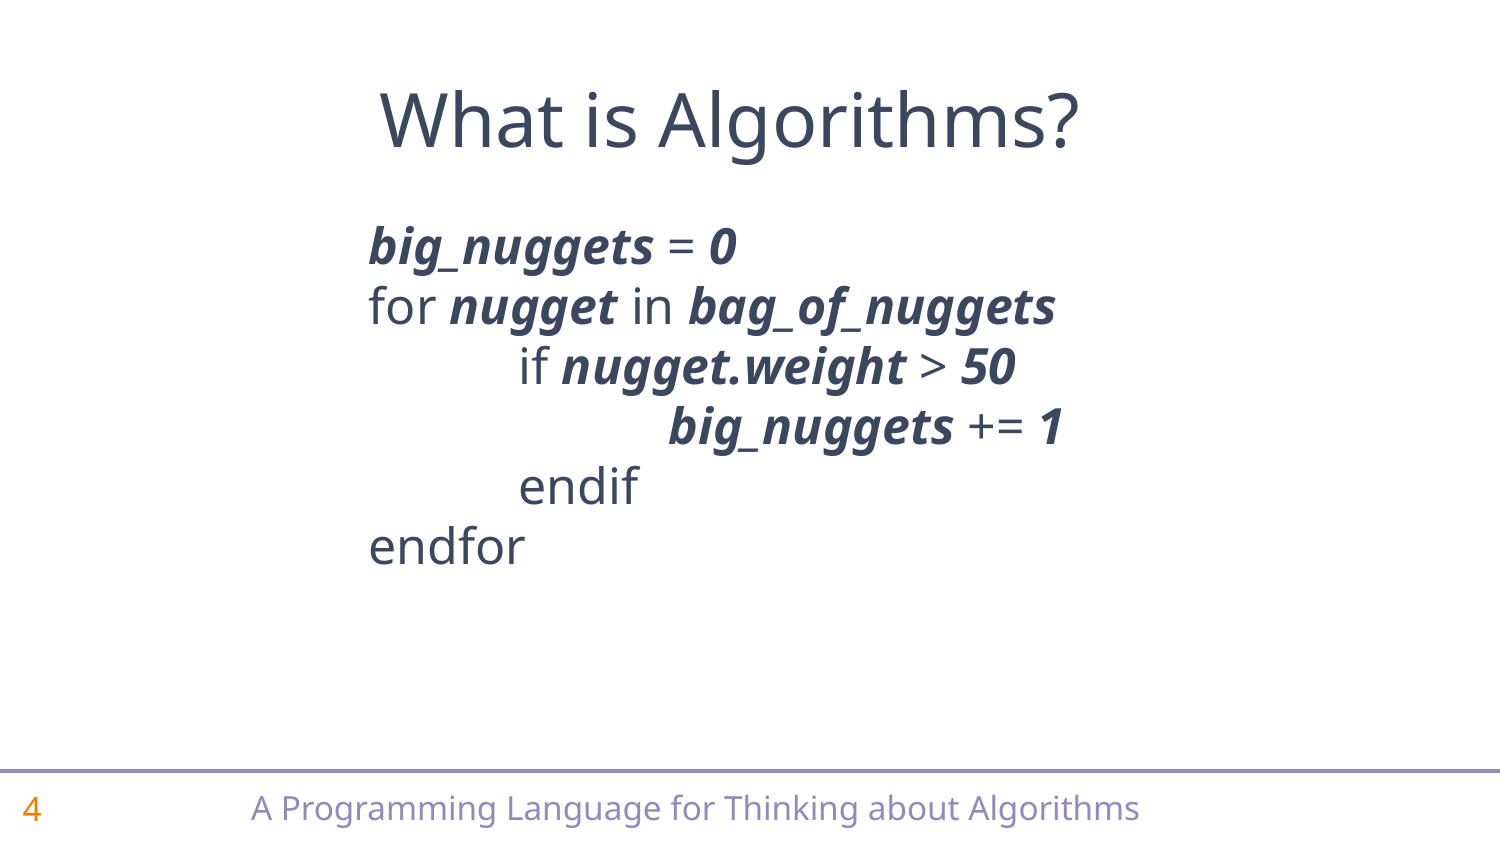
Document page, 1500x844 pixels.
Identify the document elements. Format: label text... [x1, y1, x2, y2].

title What is Algorithms? [53, 57, 1407, 170]
list big_nuggets = 0 for nugget in bag_of_nuggets if nugget.weight > 50 big_nuggets += 1 endif endfor [353, 207, 1147, 740]
